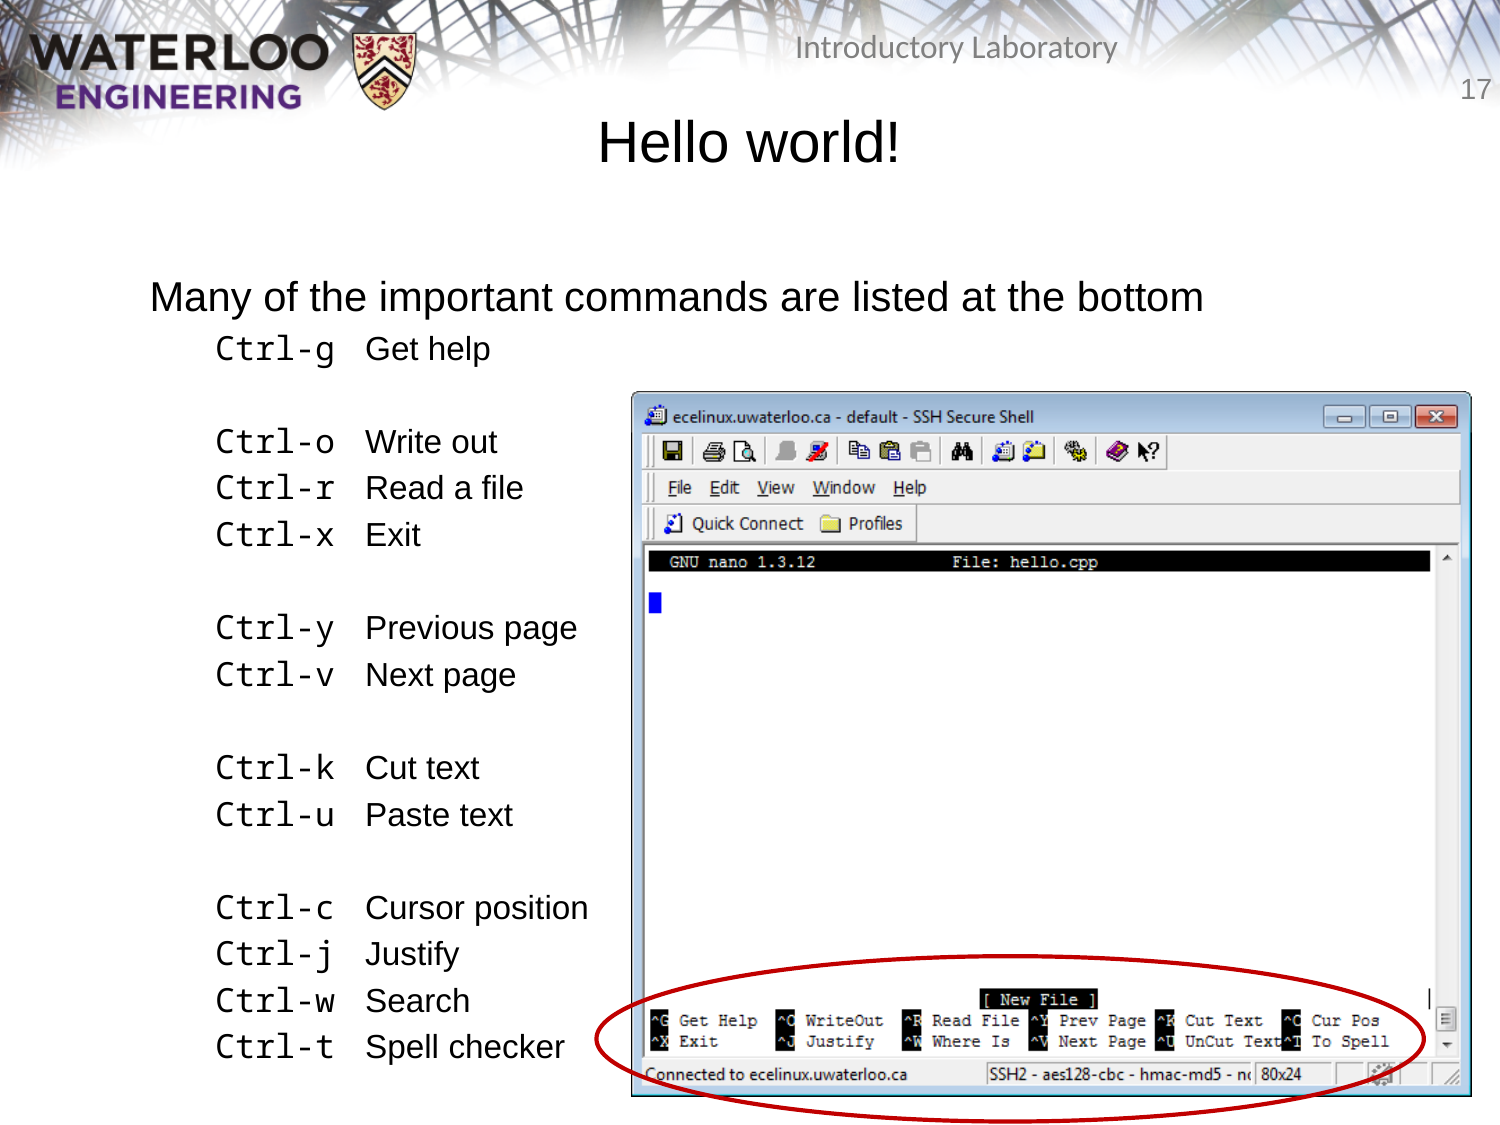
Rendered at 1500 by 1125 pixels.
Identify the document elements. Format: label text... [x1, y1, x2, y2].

picture [0, 0, 1500, 1125]
title Hello world! [74, 44, 1426, 233]
text_box [594, 1005, 626, 1072]
list Many of the important commands are listed at the bottom Ctrl-g Get help Ctrl-o Write out Ctrl-r Read a file Ctrl-x Exit Ctrl-y Previous page Ctrl-v Next page Ctrl-k Cut text Ctrl-u Paste text Ctrl-c Cursor position Ctrl-j Justify Ctrl-w Search Ctrl-t Spell checker [74, 262, 1426, 1006]
text_box [748, 1105, 1272, 1124]
